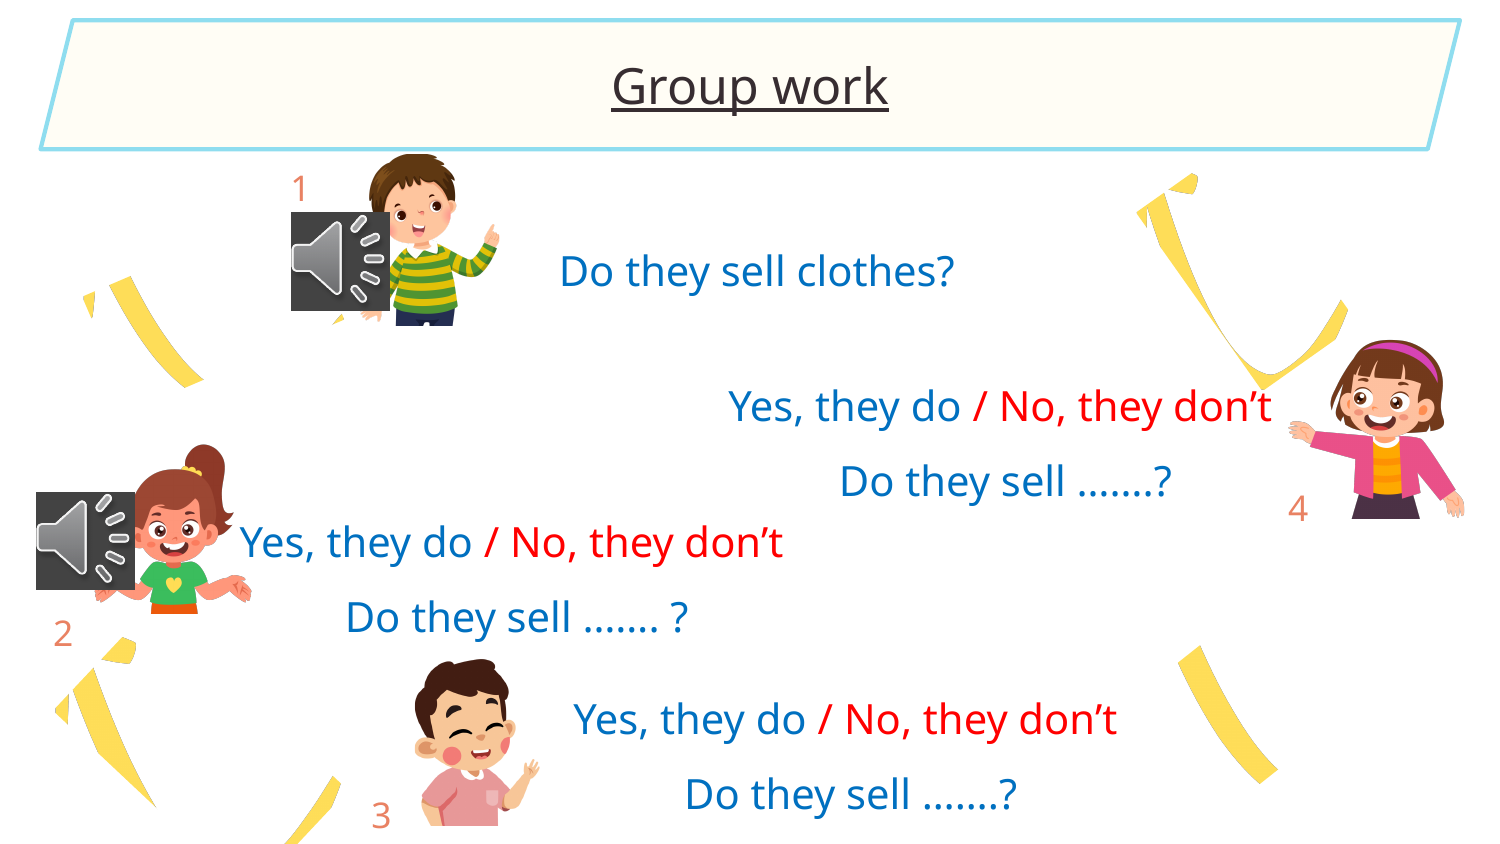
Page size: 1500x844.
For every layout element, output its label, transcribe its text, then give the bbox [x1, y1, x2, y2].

text_box [82, 207, 344, 411]
text_box [1288, 325, 1465, 519]
text_box [414, 659, 540, 826]
text_box [1140, 527, 1440, 811]
text_box 4 [1287, 479, 1309, 529]
text_box [52, 605, 349, 844]
text_box 2 [53, 603, 73, 654]
text_box [92, 439, 253, 615]
text_box [1135, 152, 1358, 392]
text_box Yes, they do / No, they don’t Do they sell ……. ? [216, 514, 817, 641]
text_box Do they sell clothes? [499, 220, 1014, 296]
text_box 3 [371, 786, 392, 836]
text_box Yes, they do / No, they don’t Do they sell …….? [694, 378, 1317, 505]
text_box 1 [290, 159, 310, 209]
text_box Yes, they do / No, they don’t Do they sell …….? [539, 692, 1162, 819]
picture [35, 490, 136, 592]
text_box Group work [38, 18, 1462, 152]
picture [290, 211, 391, 312]
text_box [360, 154, 500, 326]
